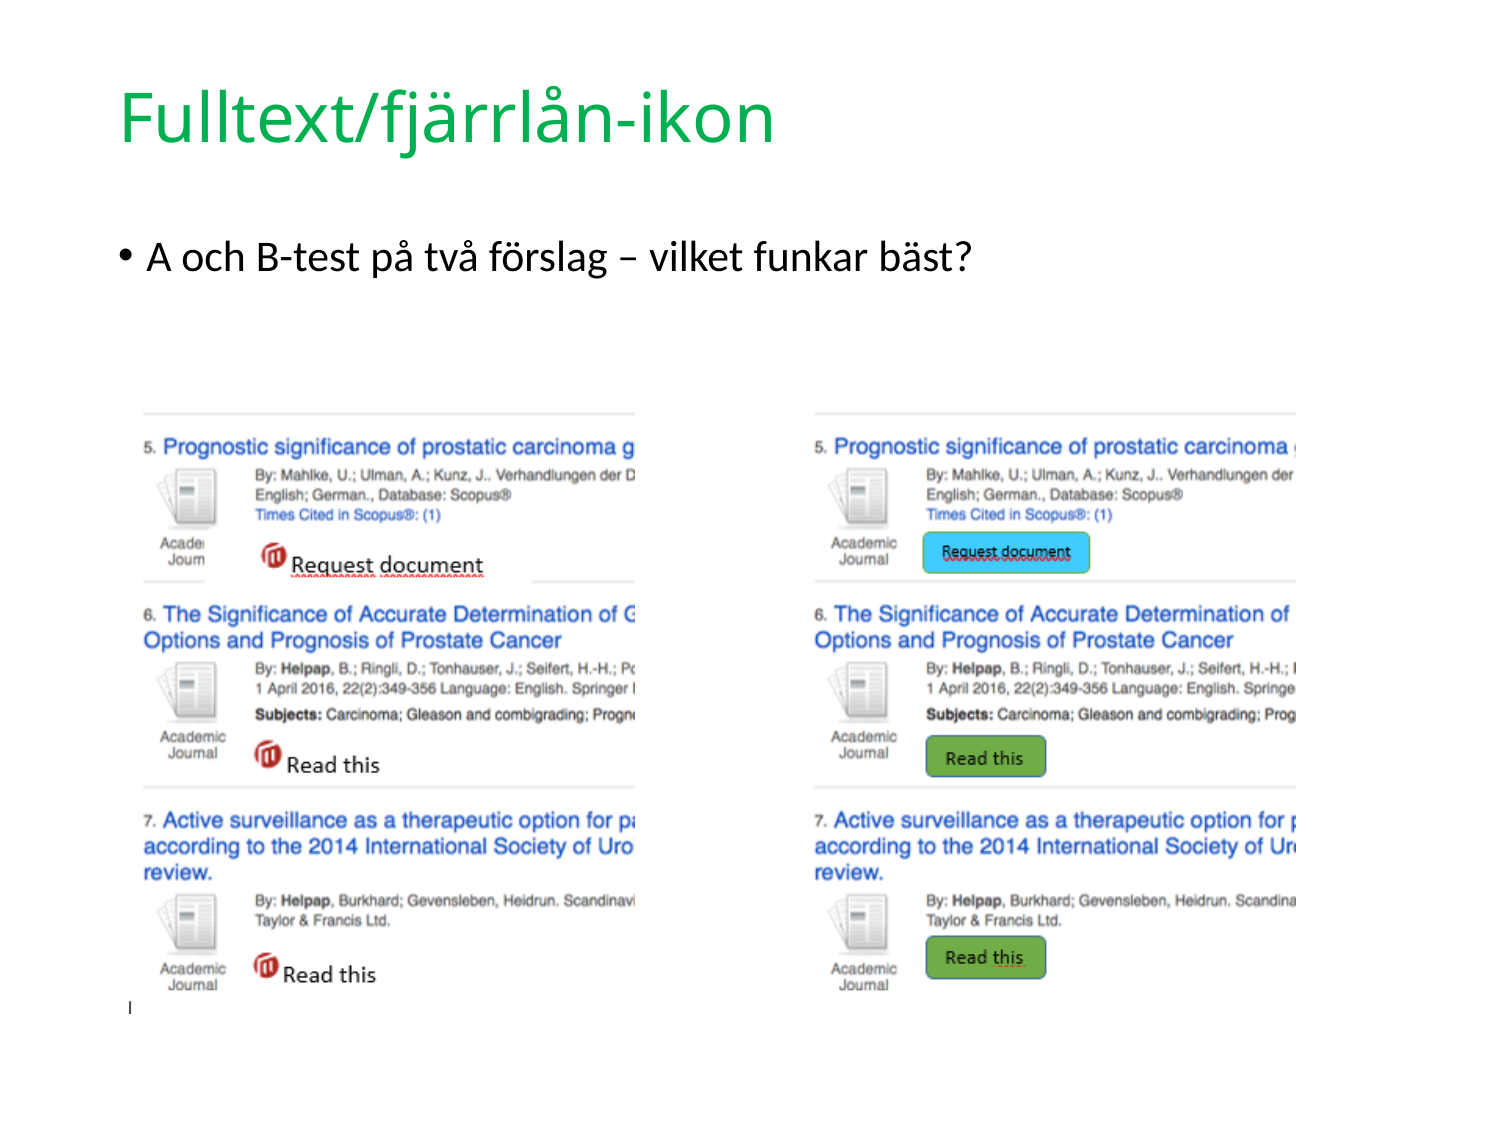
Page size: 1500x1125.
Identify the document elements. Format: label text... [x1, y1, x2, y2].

picture [117, 399, 635, 1014]
list A och B-test på två förslag – vilket funkar bäst? [103, 225, 1397, 1014]
picture [802, 408, 1296, 1036]
title Fulltext/fjärrlån-ikon [103, 59, 1397, 181]
